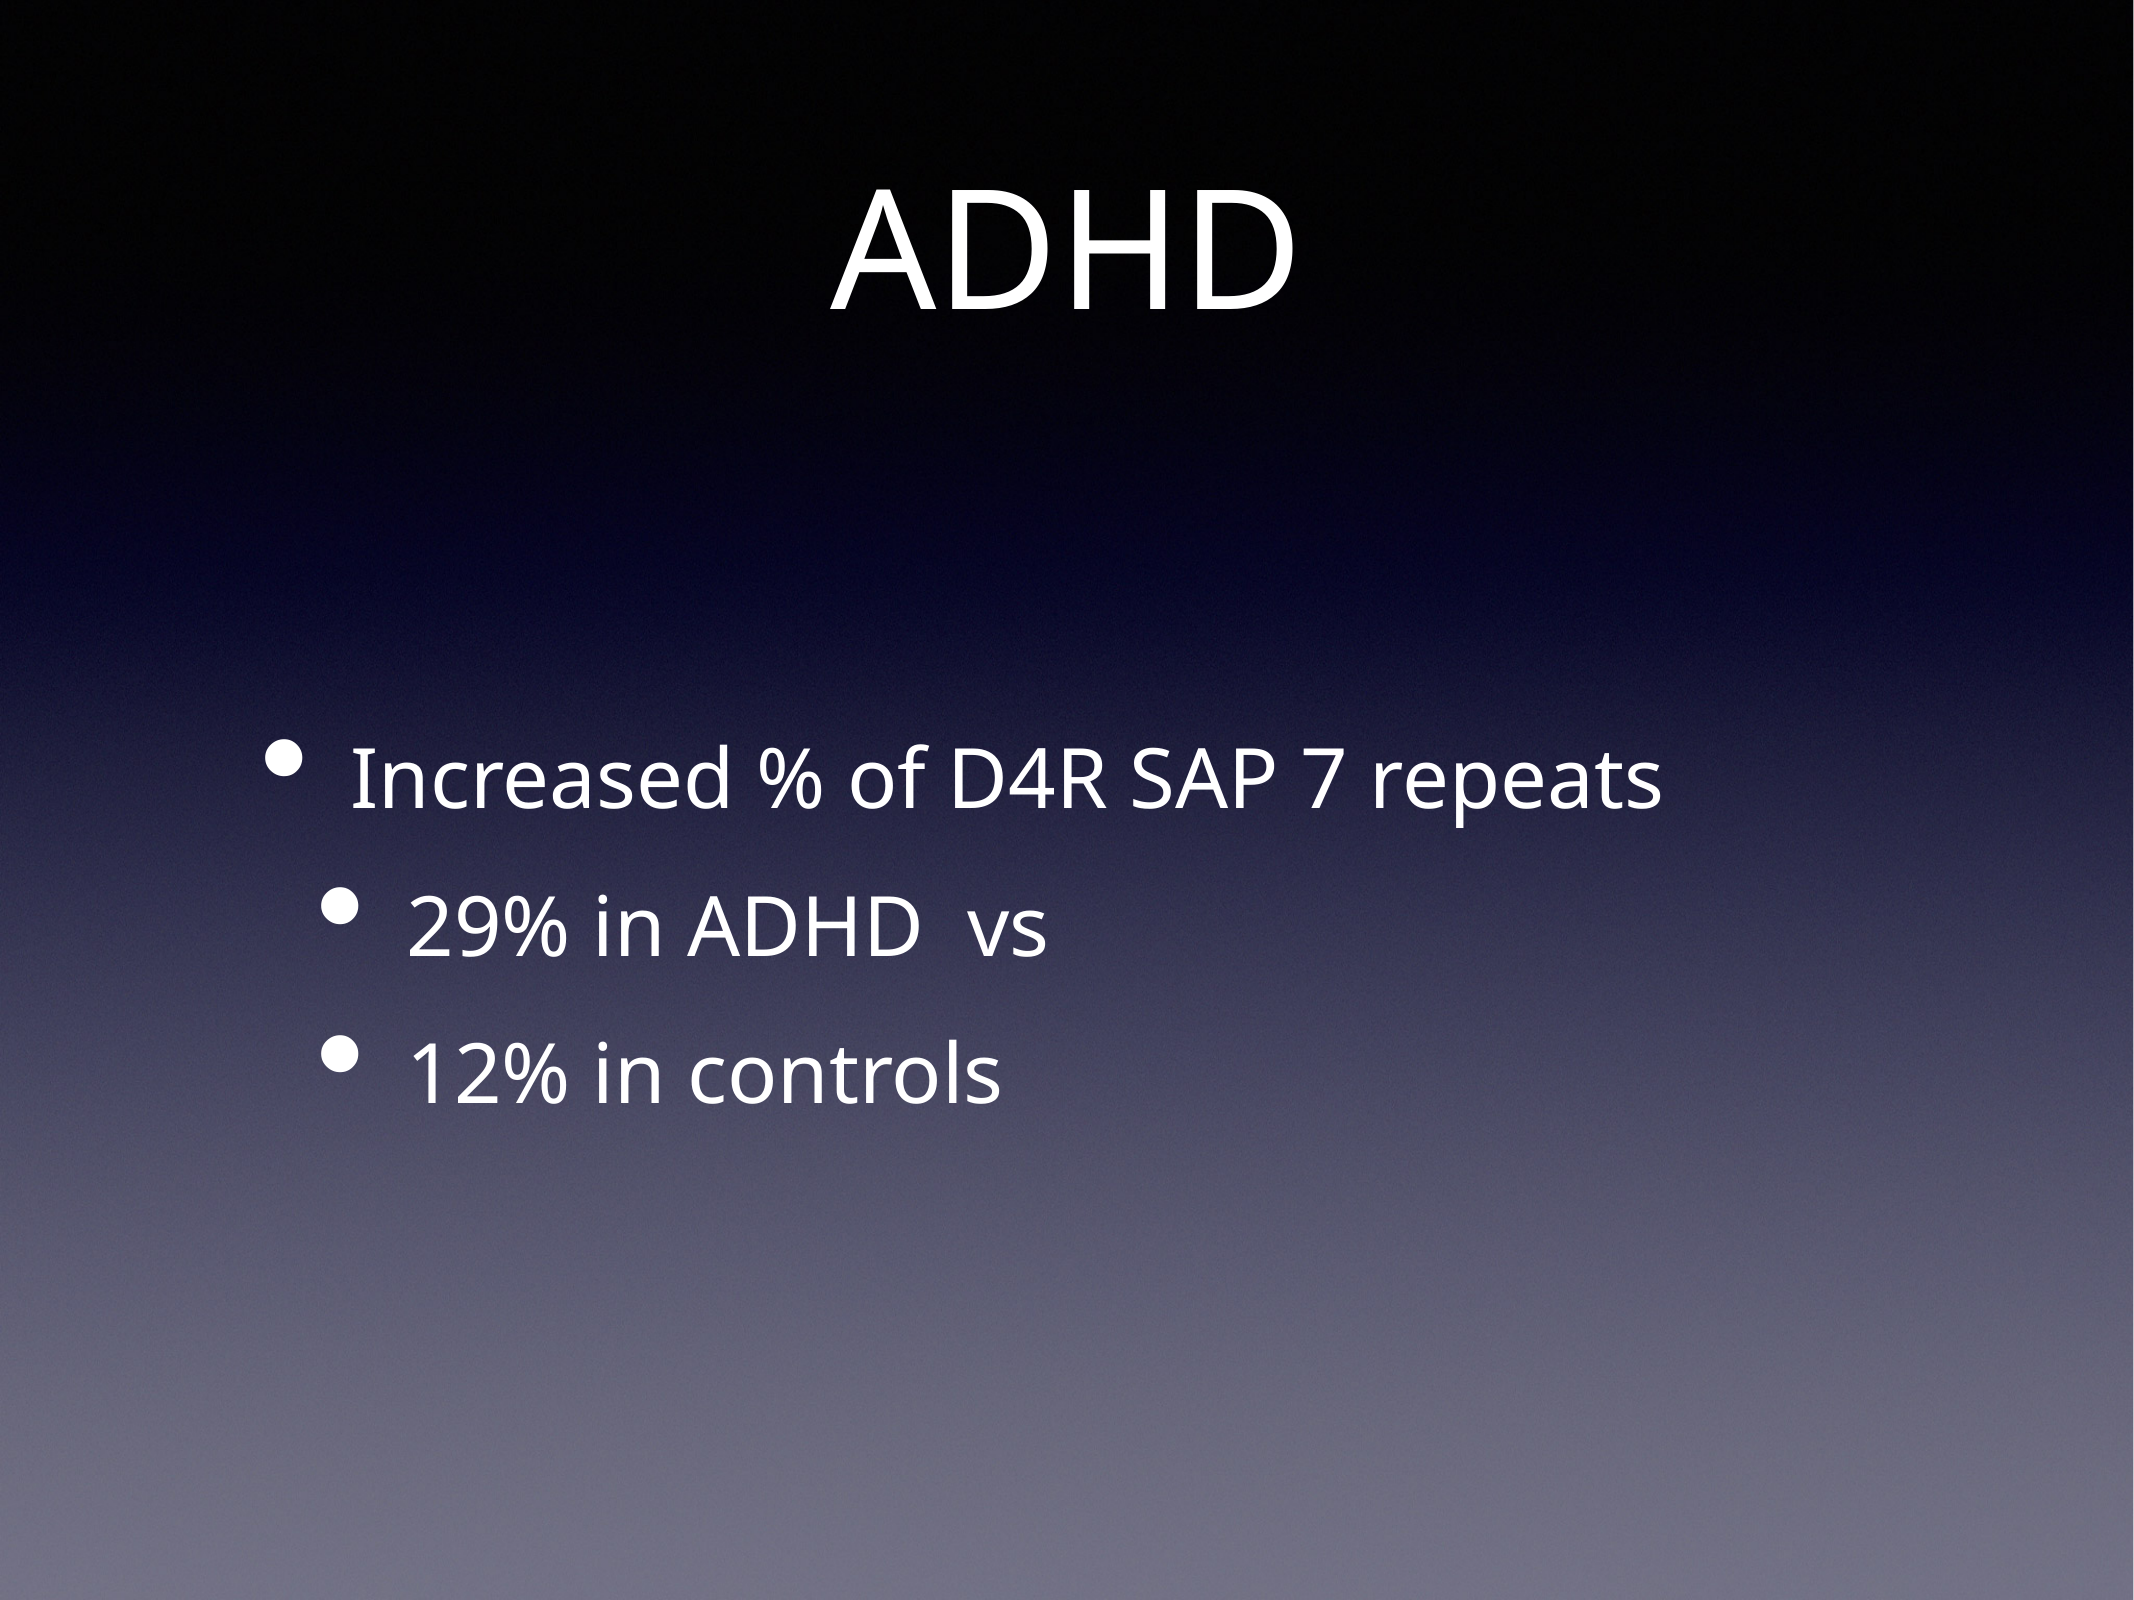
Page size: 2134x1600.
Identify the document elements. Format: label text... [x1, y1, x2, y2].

list Increased % of D4R SAP 7 repeats 29% in ADHD vs 12% in controls [207, 452, 1926, 1393]
title ADHD [207, 42, 1926, 444]
picture [0, 0, 2134, 1600]
